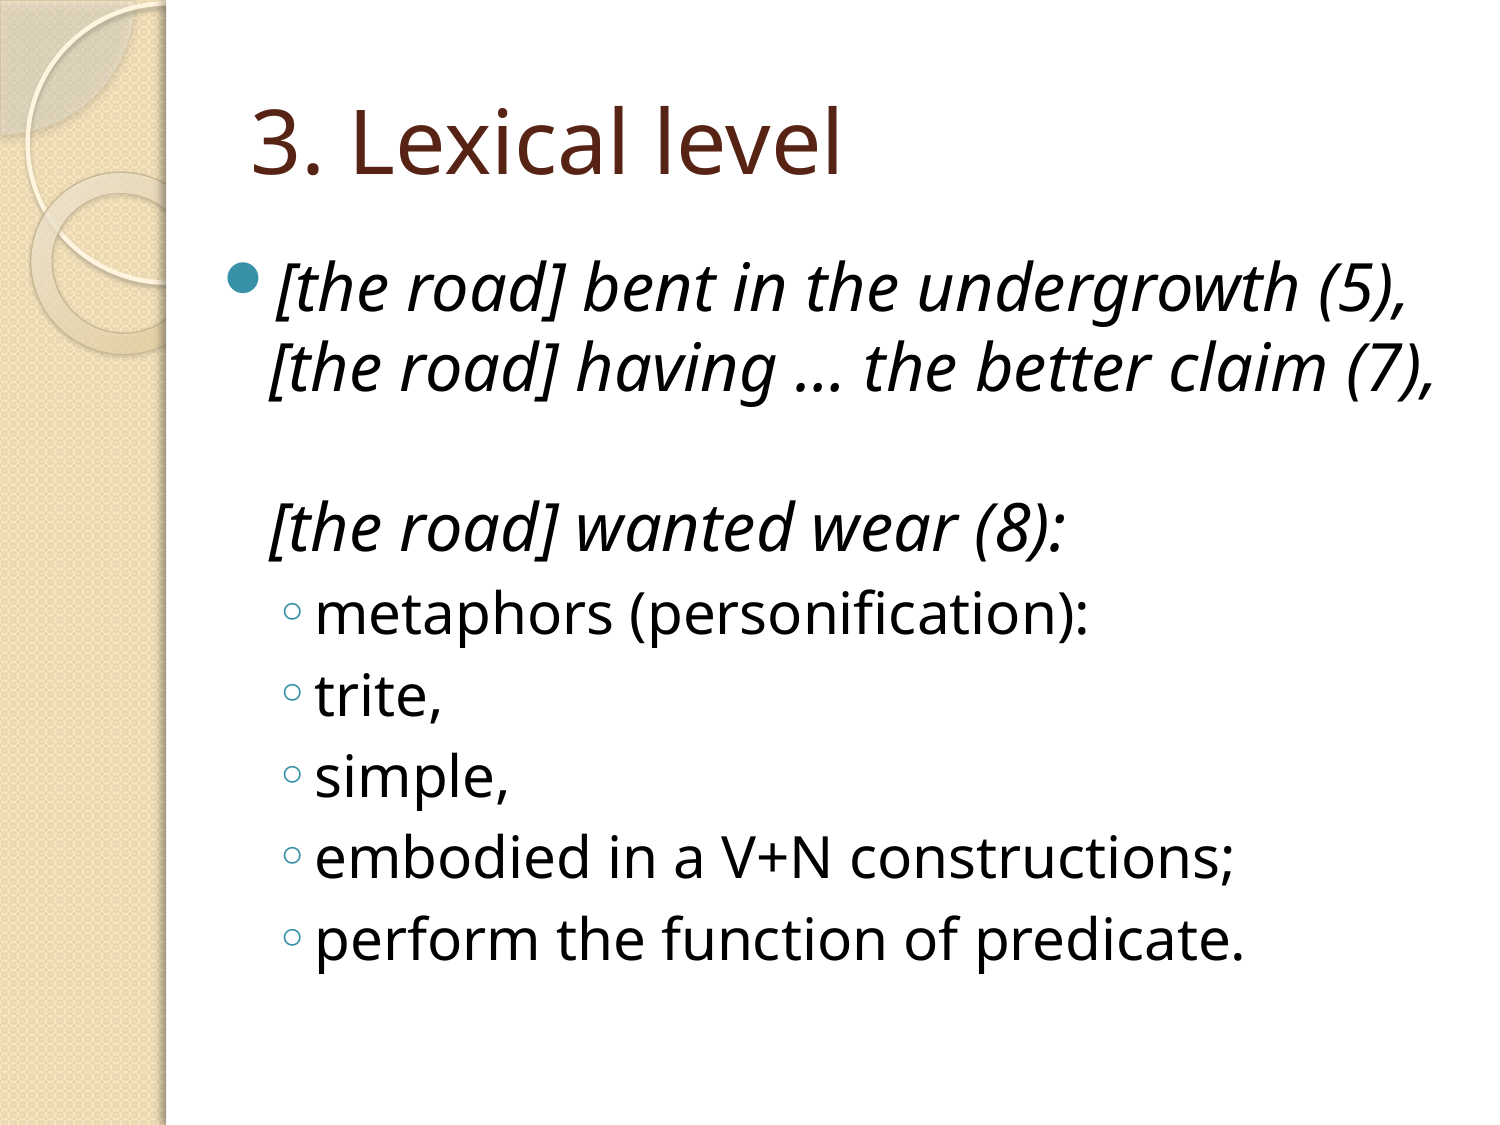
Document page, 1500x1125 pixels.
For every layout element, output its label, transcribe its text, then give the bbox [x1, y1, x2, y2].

list [the road] bent in the undergrowth (5), [the road] having … the better claim (7), [the road] wanted wear (8): metaphors (personification): trite, simple, embodied in a V+N constructions; perform the function of predicate. [194, 237, 1466, 1025]
title 3. Lexical level [235, 45, 1466, 233]
